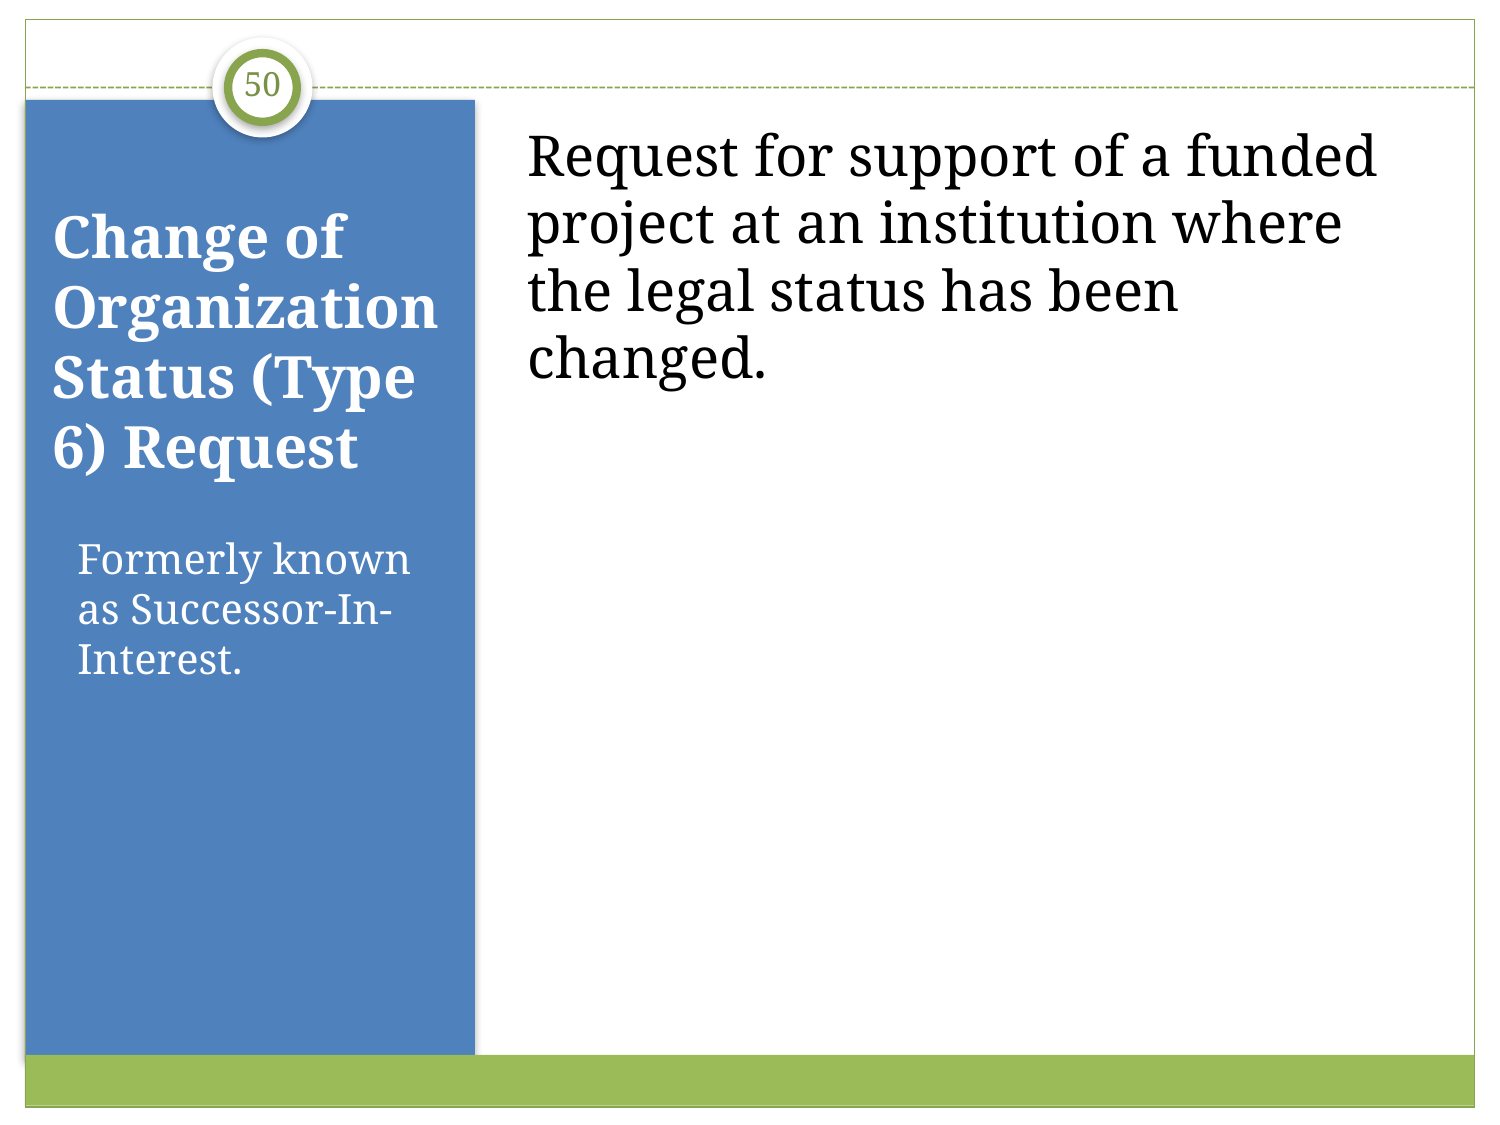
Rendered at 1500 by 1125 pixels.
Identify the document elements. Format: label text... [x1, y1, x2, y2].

title Change of Organization Status (Type 6) Request [37, 137, 475, 488]
list Request for support of a funded project at an institution where the legal status has been changed. [512, 112, 1438, 1001]
list Formerly known as Successor-In-Interest. [62, 524, 451, 1006]
slide_number 50 [225, 50, 300, 123]
